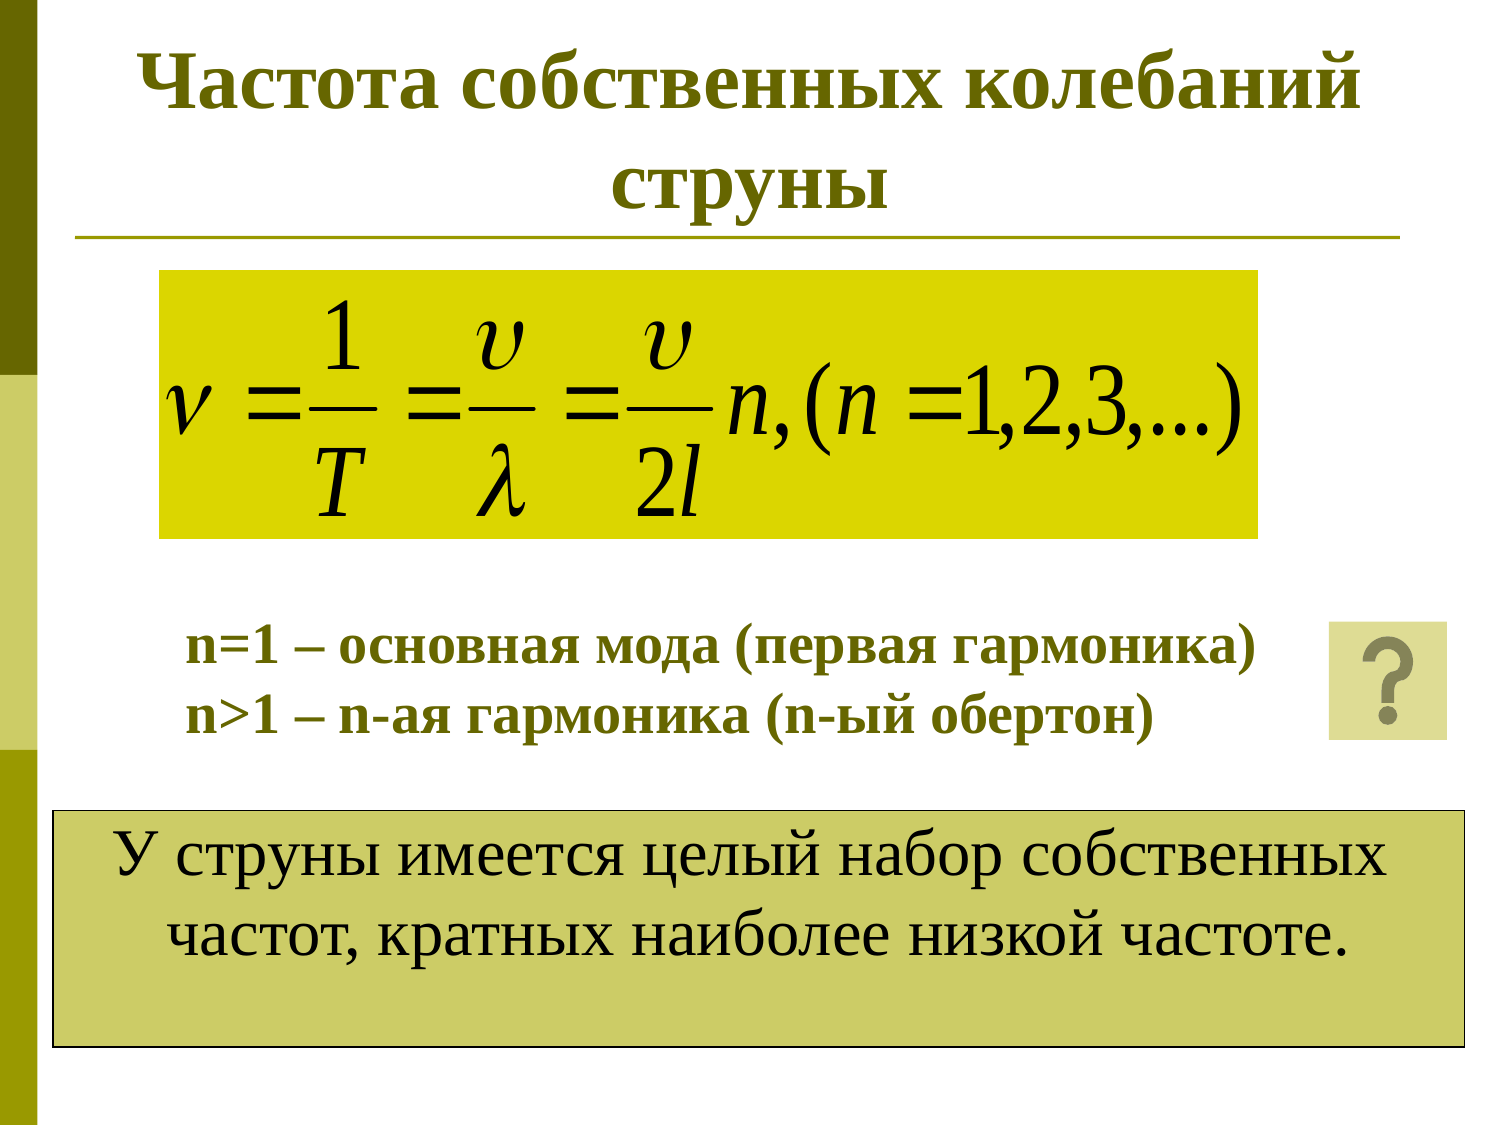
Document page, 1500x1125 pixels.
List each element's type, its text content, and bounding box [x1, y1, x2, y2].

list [159, 269, 1258, 539]
text_box [1328, 621, 1447, 740]
text_box n=1 – основная мода (первая гармоника) n>1 – n-ая гармоника (n-ый обертон) [171, 597, 1294, 753]
text_box У струны имеется целый набор собственных частот, кратных наиболее низкой частоте. [53, 810, 1465, 1047]
title Частота собственных колебаний струны [74, 45, 1426, 233]
